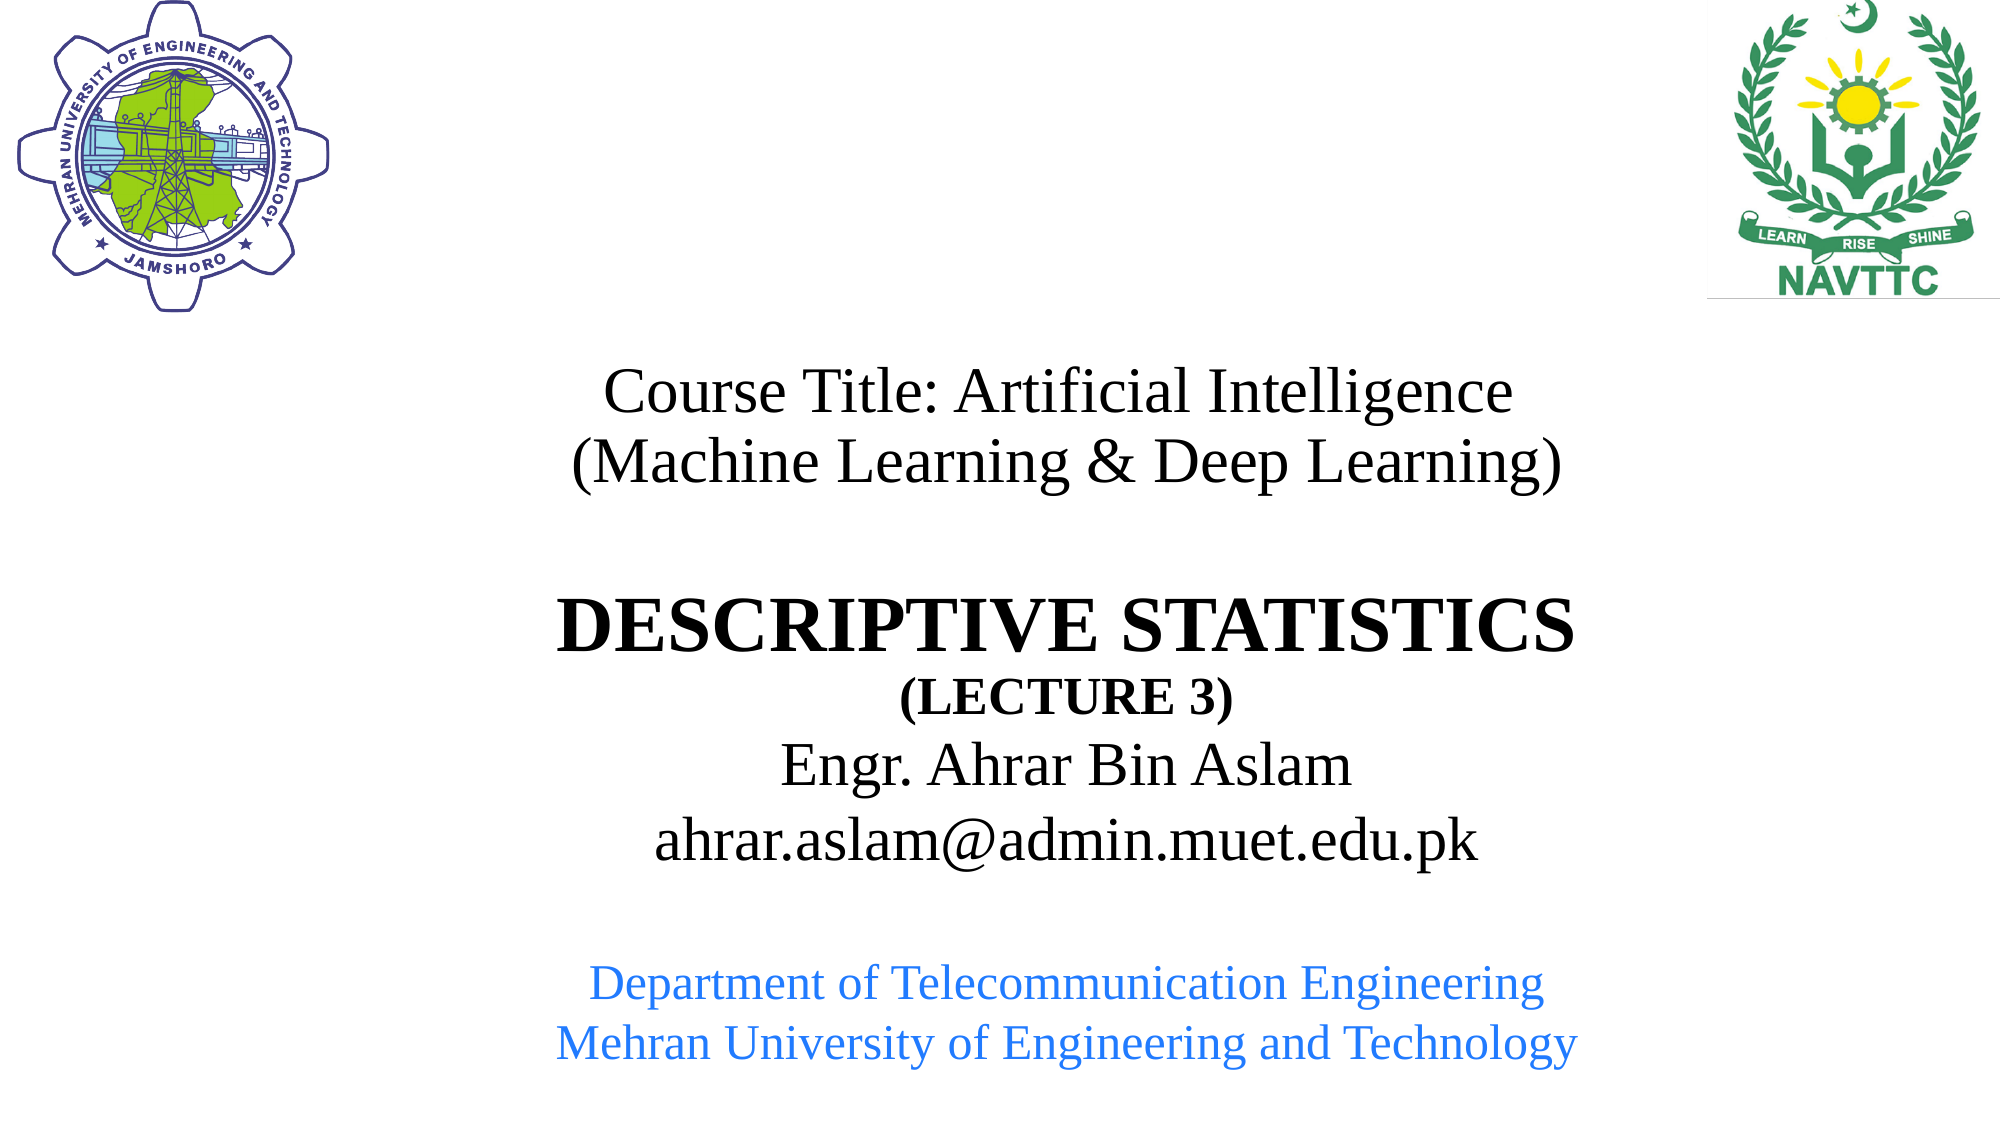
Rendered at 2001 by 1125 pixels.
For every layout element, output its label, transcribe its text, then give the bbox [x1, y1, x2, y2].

title Course Title: Artificial Intelligence (Machine Learning & Deep Learning) DESCRIPTIVE STATISTICS (LECTURE 3) [206, 344, 1928, 882]
picture [5, 0, 346, 327]
text_box Engr. Ahrar Bin Aslam ahrar.aslam@admin.muet.edu.pk [237, 715, 1897, 880]
picture [1700, 0, 2000, 305]
text_box Department of Telecommunication Engineering Mehran University of Engineering and Technology [480, 942, 1655, 1077]
